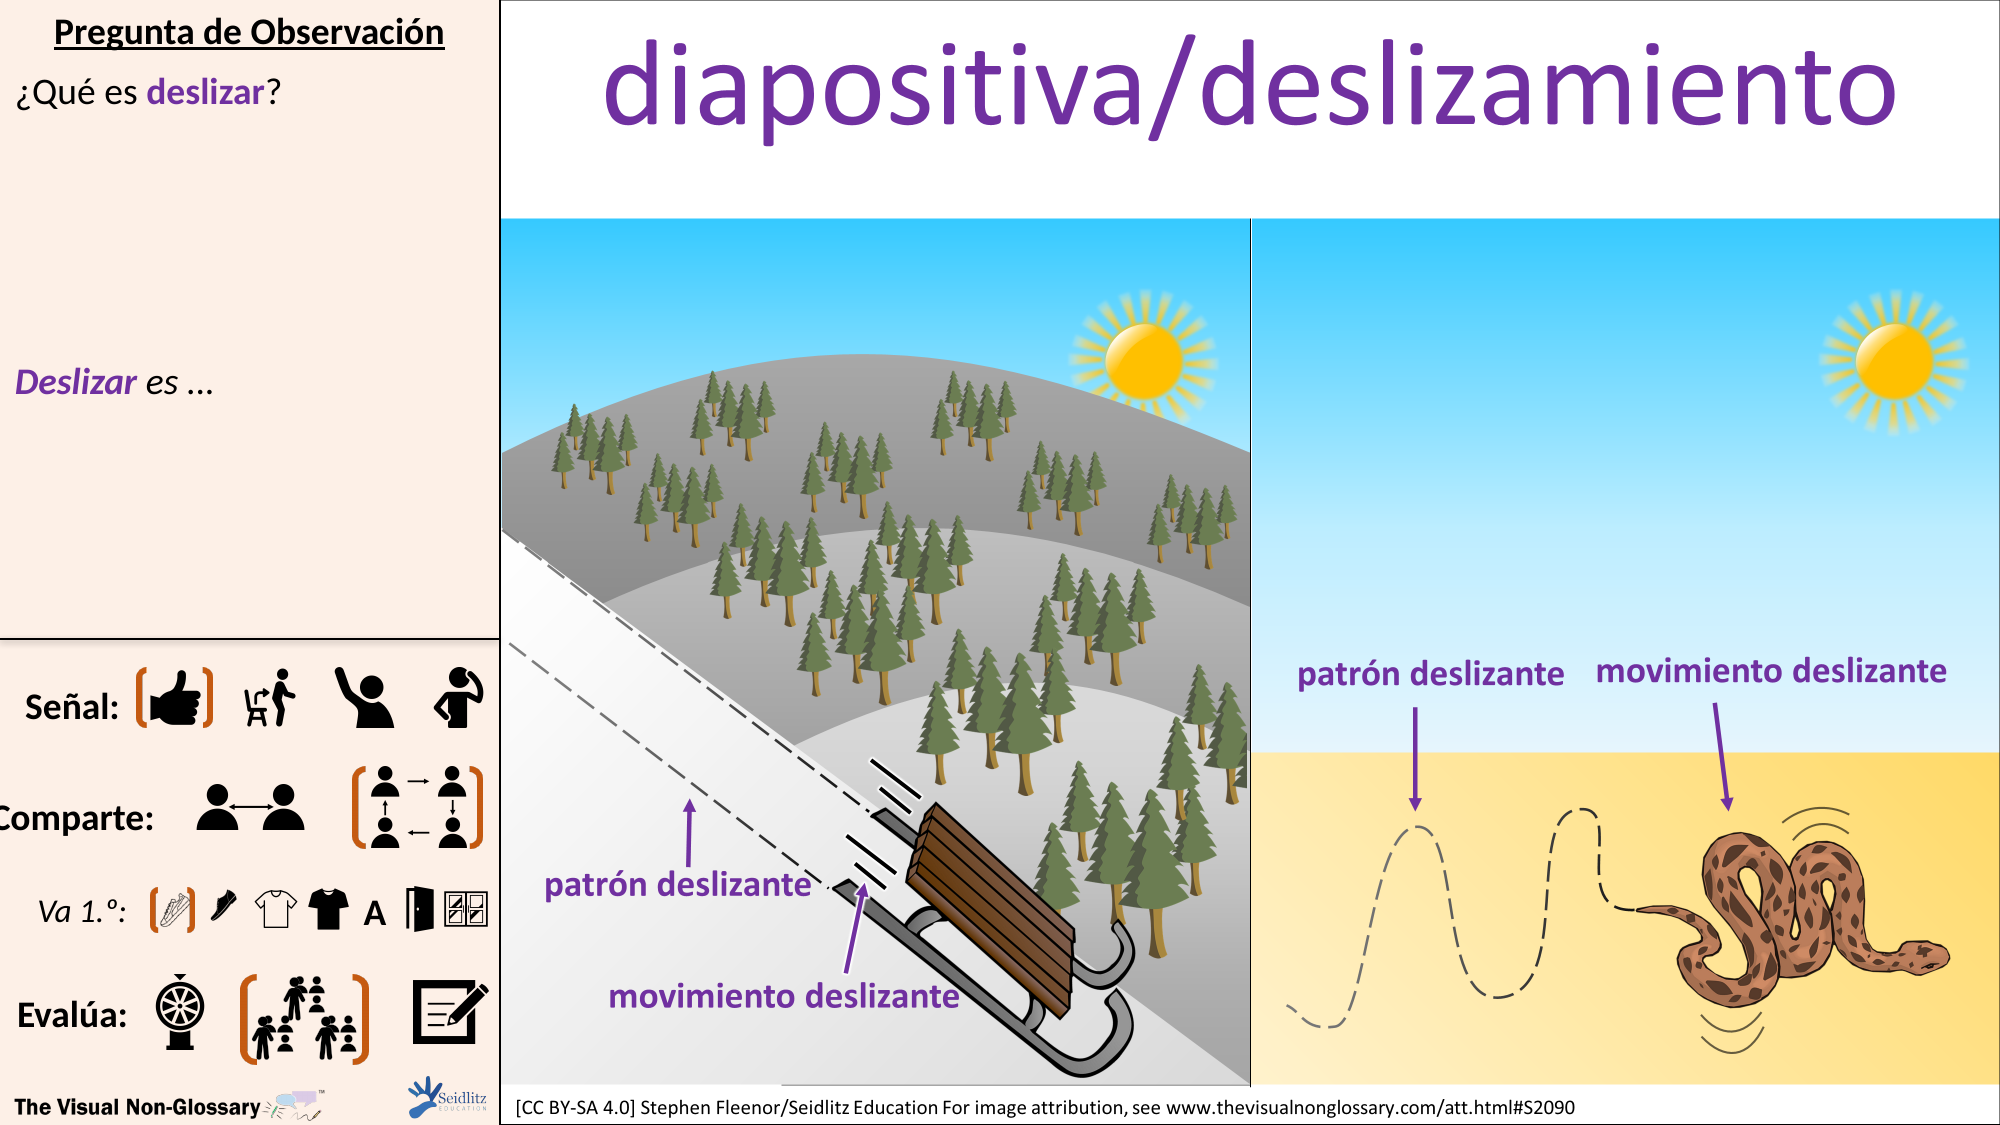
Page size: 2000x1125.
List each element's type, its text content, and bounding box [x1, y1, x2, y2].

picture [403, 1073, 495, 1125]
picture [202, 886, 241, 925]
picture [334, 667, 395, 728]
picture [0, 1084, 328, 1125]
picture [352, 766, 484, 850]
text_box Deslizar es ... [0, 349, 494, 410]
picture [413, 974, 490, 1051]
picture [239, 974, 370, 1066]
picture [253, 886, 299, 932]
picture [136, 667, 214, 728]
picture [239, 667, 301, 728]
picture [194, 784, 307, 830]
text_box Va 1.º: [22, 881, 143, 937]
picture [305, 886, 352, 932]
picture [499, 0, 2000, 1125]
text_box Pregunta de Observación [39, 0, 460, 59]
picture [142, 974, 218, 1051]
picture [397, 886, 490, 932]
text_box A [348, 880, 402, 941]
text_box ¿Qué es deslizar? [0, 59, 494, 120]
text_box Comparte: [0, 785, 170, 846]
picture [428, 667, 490, 728]
picture [149, 886, 196, 934]
text_box Evalúa: [2, 982, 137, 1043]
text_box Señal: [10, 674, 135, 735]
